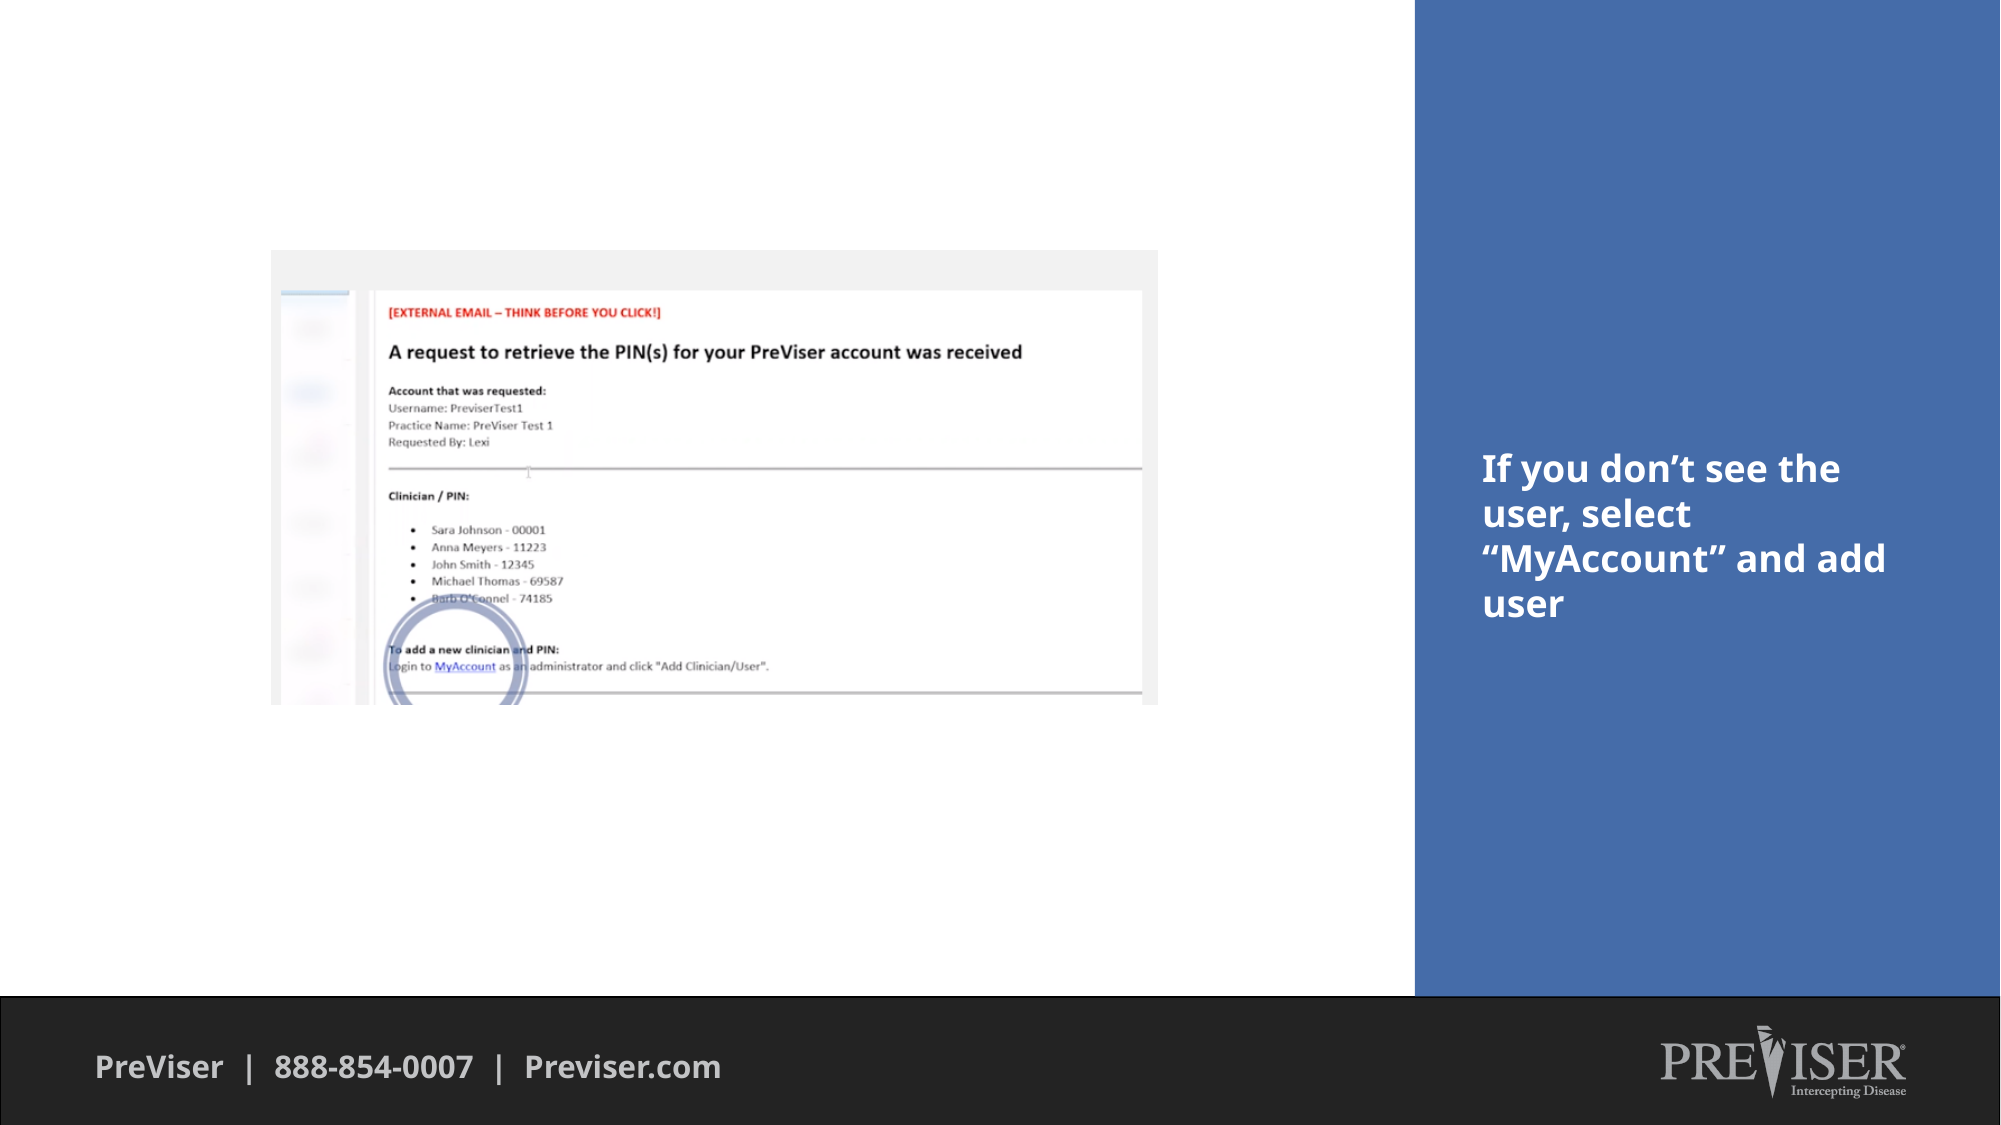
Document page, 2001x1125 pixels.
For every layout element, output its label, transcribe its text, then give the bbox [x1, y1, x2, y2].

footer PreViser | 888-854-0007 | Previser.com [94, 1036, 1361, 1097]
text_box Click by click: [1414, 0, 2000, 997]
picture [271, 250, 1158, 705]
text_box If you don’t see the user, select “MyAccount” and add user [1467, 437, 1948, 633]
picture [1653, 1021, 1916, 1103]
